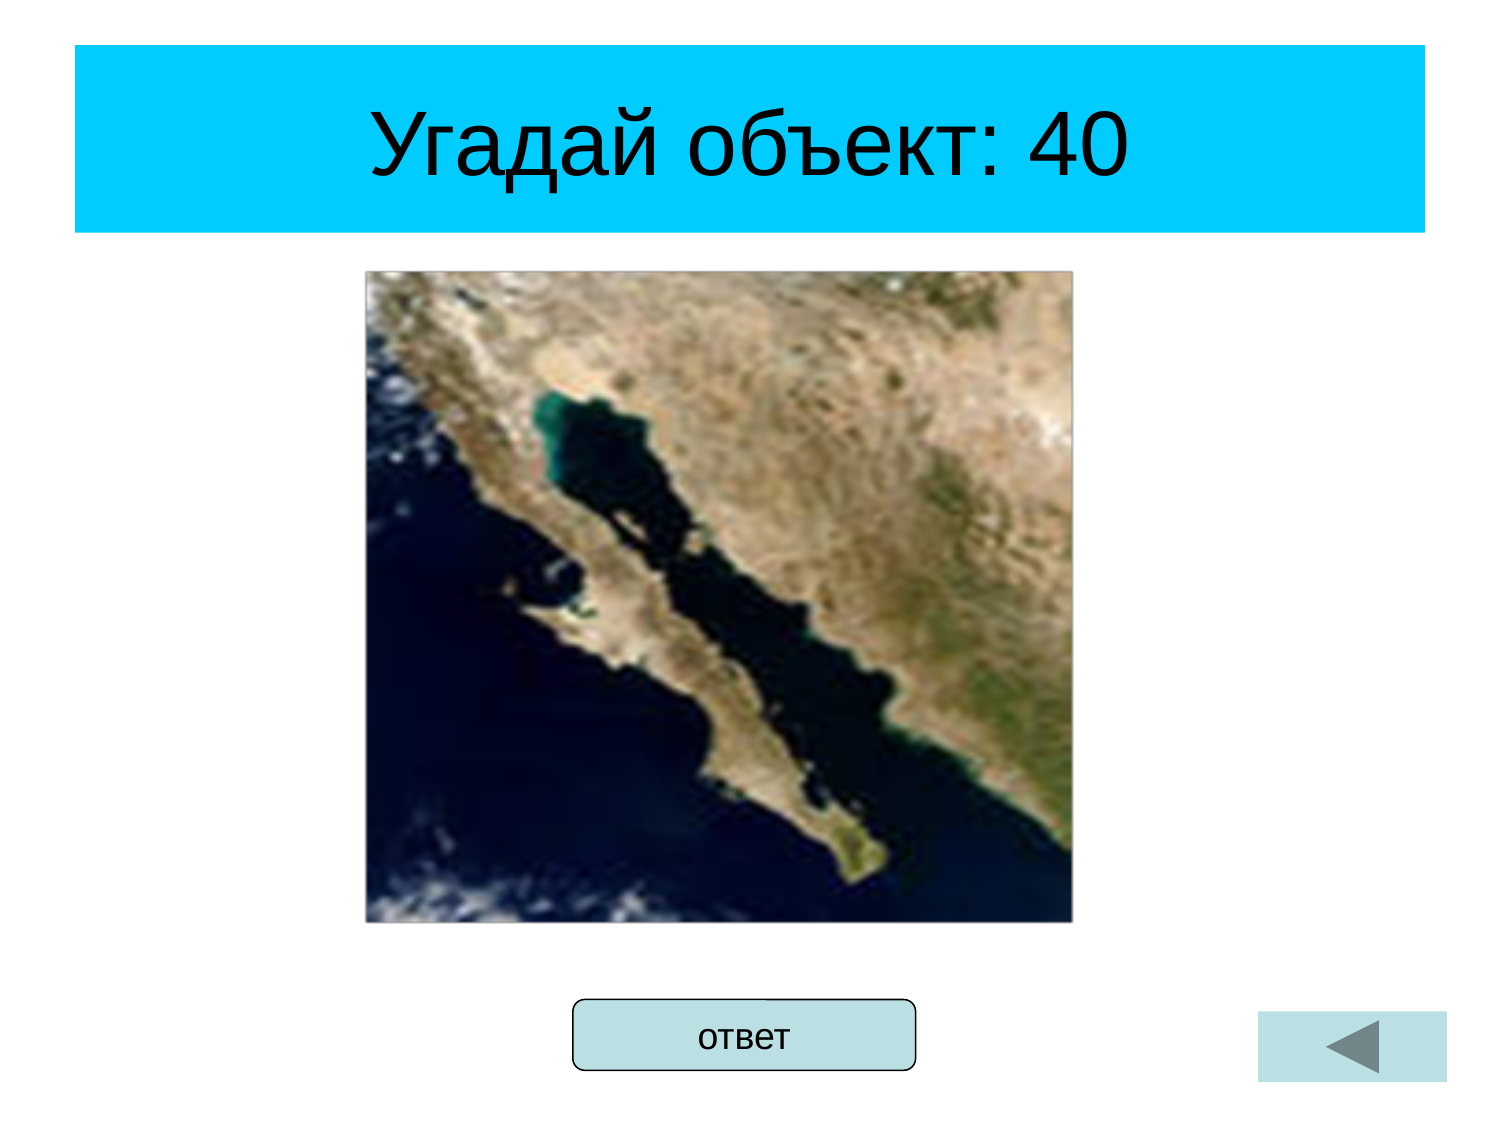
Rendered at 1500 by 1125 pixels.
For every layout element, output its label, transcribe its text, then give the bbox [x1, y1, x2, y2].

picture [359, 266, 1081, 929]
title Угадай объект: 40 [74, 44, 1426, 233]
text_box ответ [572, 999, 916, 1071]
text_box [1257, 1011, 1447, 1083]
